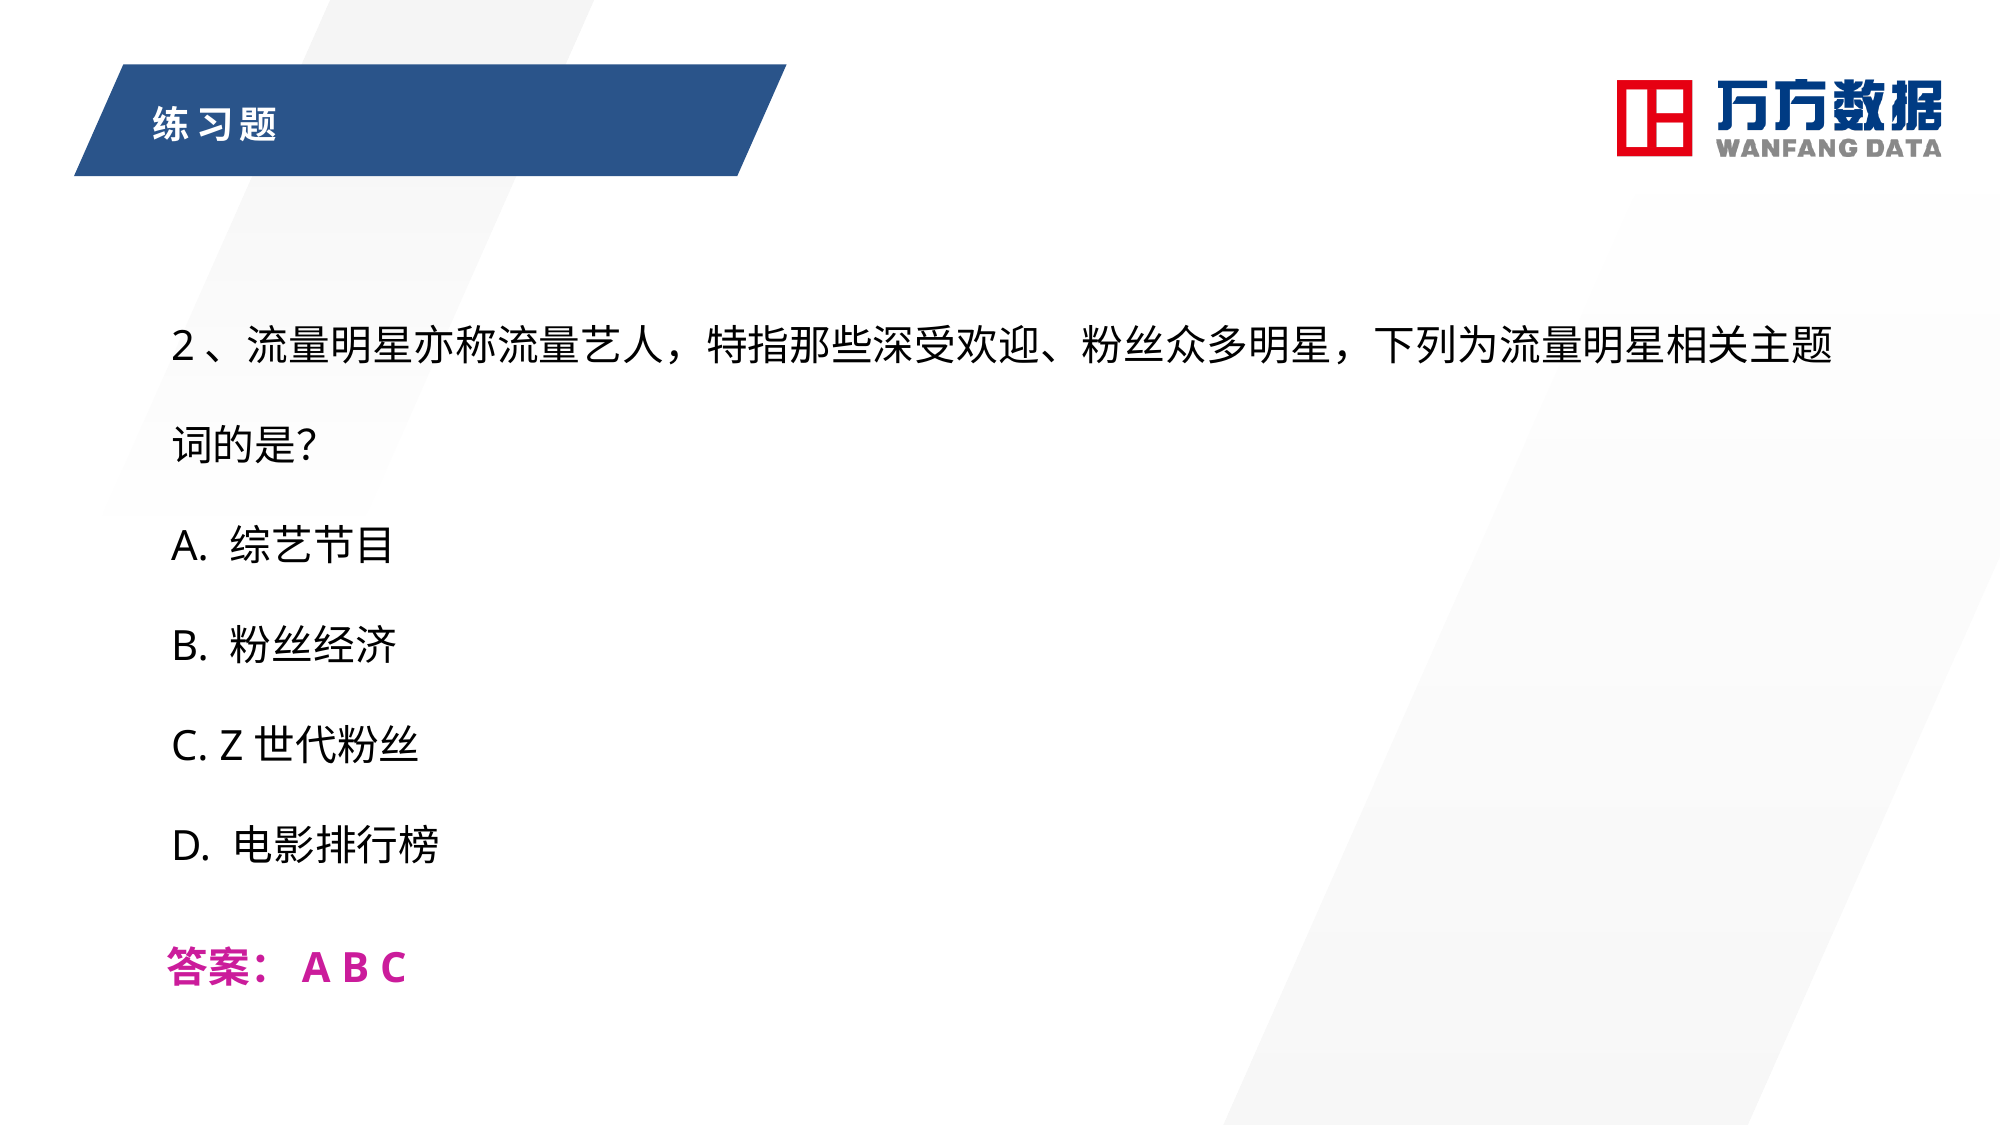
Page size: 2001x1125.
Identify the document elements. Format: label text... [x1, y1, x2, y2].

title 练习题 [137, 98, 733, 177]
text_box 2、流量明星亦称流量艺人，特指那些深受欢迎、粉丝众多明星，下列为流量明星相关主题词的是？ A. 综艺节目 B. 粉丝经济 C. Z世代粉丝 D. 电影排行榜 [156, 261, 1888, 877]
picture [1617, 79, 1942, 157]
text_box 答案：A B C [151, 933, 422, 999]
